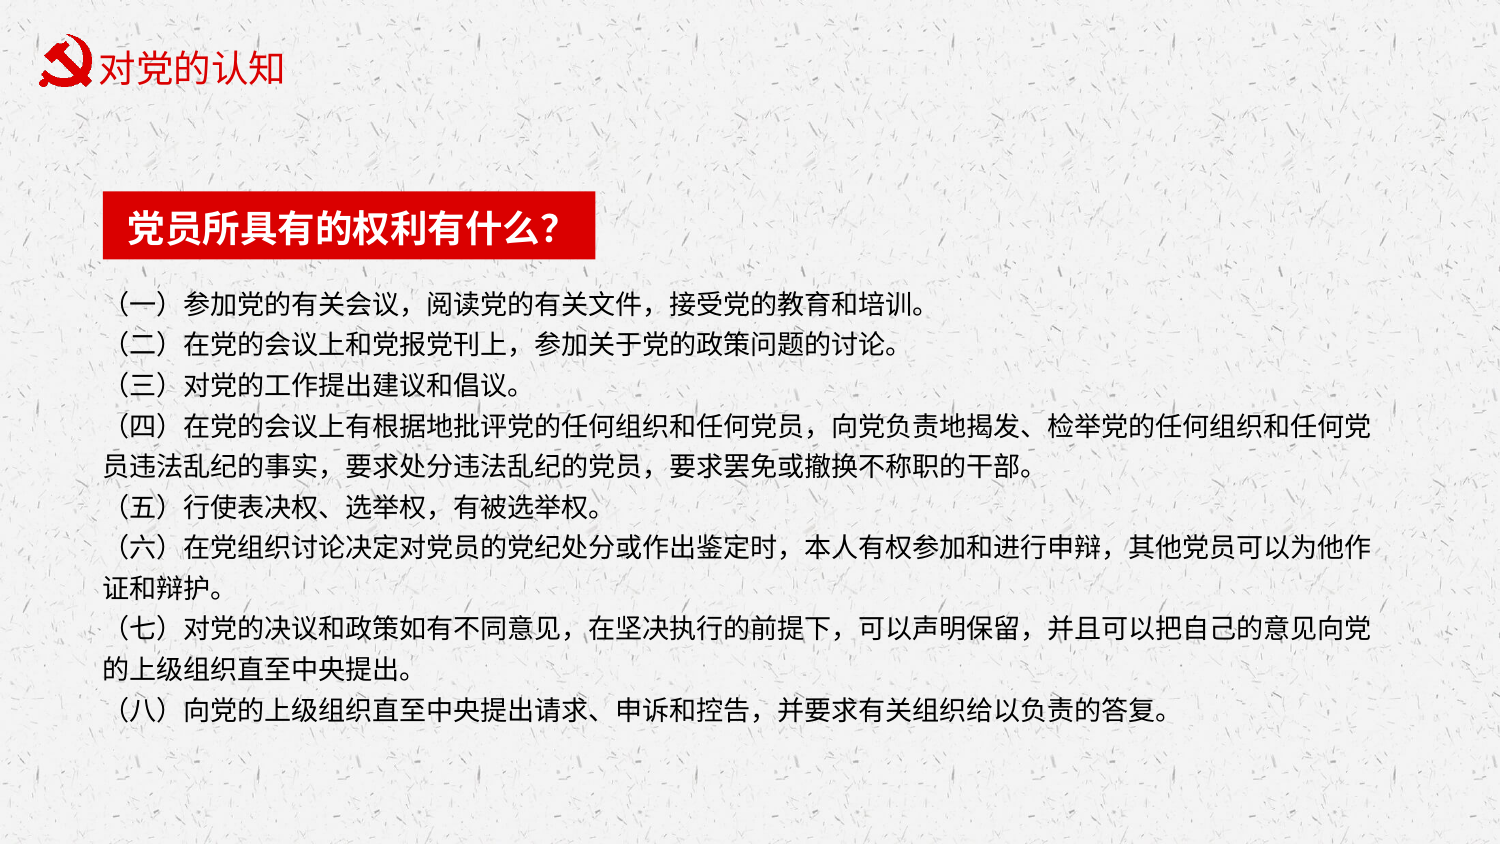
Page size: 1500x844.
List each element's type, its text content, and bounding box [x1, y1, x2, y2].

picture [0, 0, 1500, 844]
text_box [102, 191, 596, 260]
text_box 党员所具有的权利有什么？ [113, 197, 593, 258]
text_box （一）参加党的有关会议，阅读党的有关文件，接受党的教育和培训。 （二）在党的会议上和党报党刊上，参加关于党的政策问题的讨论。 （三）对党的工作提出建议和倡议。 （四）在党的会议上有根据地批评党的任何组织和任何党员，向党负责地揭发、检举党的任何组织和任何党员违法乱纪的事实，要求处分违法乱纪的党员，要求罢免或撤换不称职的干部。 （五）行使表决权、选举权，有被选举权。 （六）在党组织讨论决定对党员的党纪处分或作出鉴定时，本人有权参加和进行申辩，其他党员可以为他作证和辩护。 （七）对党的决议和政策如有不同意见，在坚决执行的前提下，可以声明保留，并且可以把自己的意见向党的上级组织直至中央提出。 （八）向党的上级组织直至中央提出请求、申诉和控告，并要求有关组织给以负责的答复。 [87, 271, 1412, 733]
